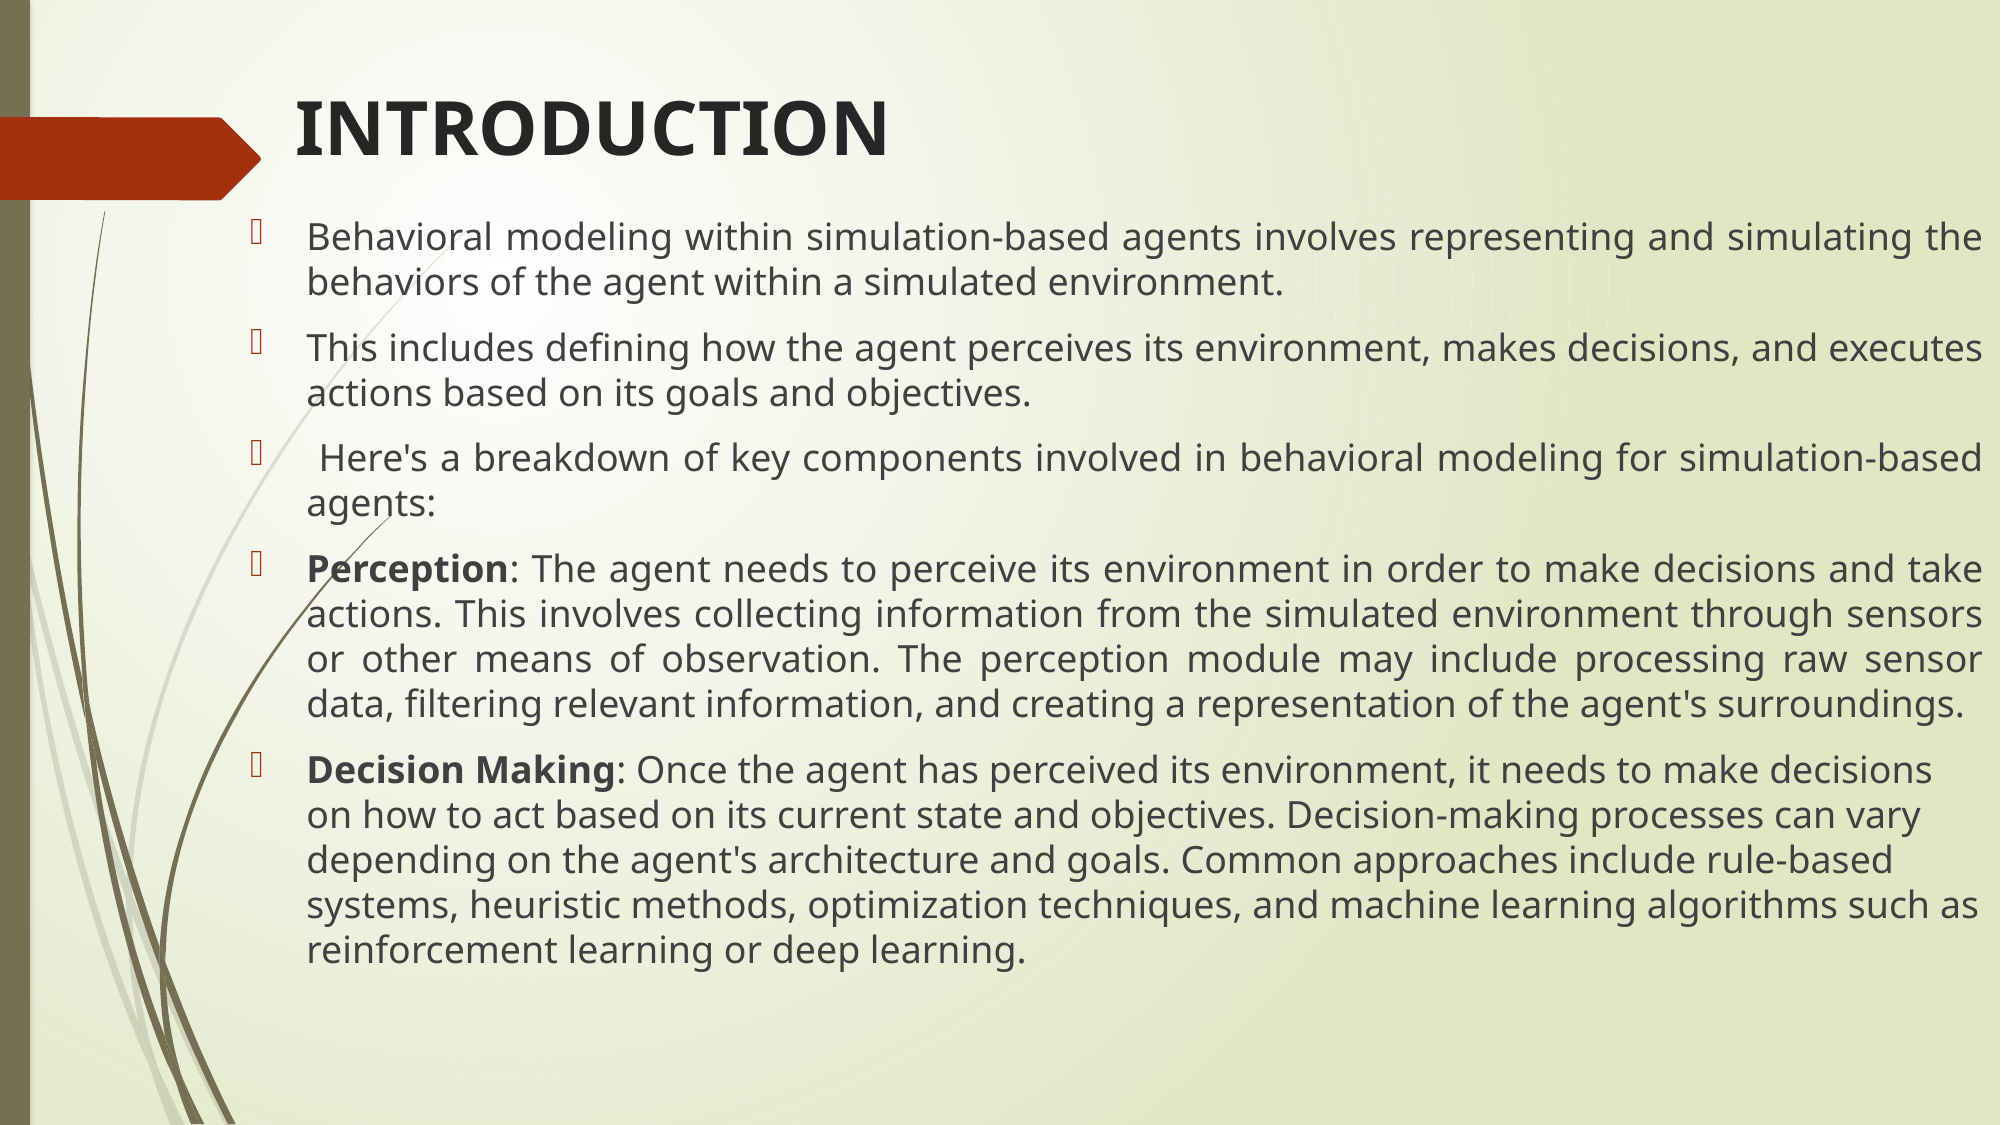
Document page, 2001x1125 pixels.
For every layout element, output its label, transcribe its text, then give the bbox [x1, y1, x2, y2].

title INTRODUCTION [280, 73, 1743, 205]
list Behavioral modeling within simulation-based agents involves representing and simulating the behaviors of the agent within a simulated environment. This includes defining how the agent perceives its environment, makes decisions, and executes actions based on its goals and objectives. Here's a breakdown of key components involved in behavioral modeling for simulation-based agents: Perception: The agent needs to perceive its environment in order to make decisions and take actions. This involves collecting information from the simulated environment through sensors or other means of observation. The perception module may include processing raw sensor data, filtering relevant information, and creating a representation of the agent's surroundings. Decision Making: Once the agent has perceived its environment, it needs to make decisions on how to act based on its current state and objectives. Decision-making processes can vary depending on the agent's architecture and goals. Common approaches include rule-based systems, heuristic methods, optimization techniques, and machine learning algorithms such as reinforcement learning or deep learning. [235, 205, 2000, 1125]
